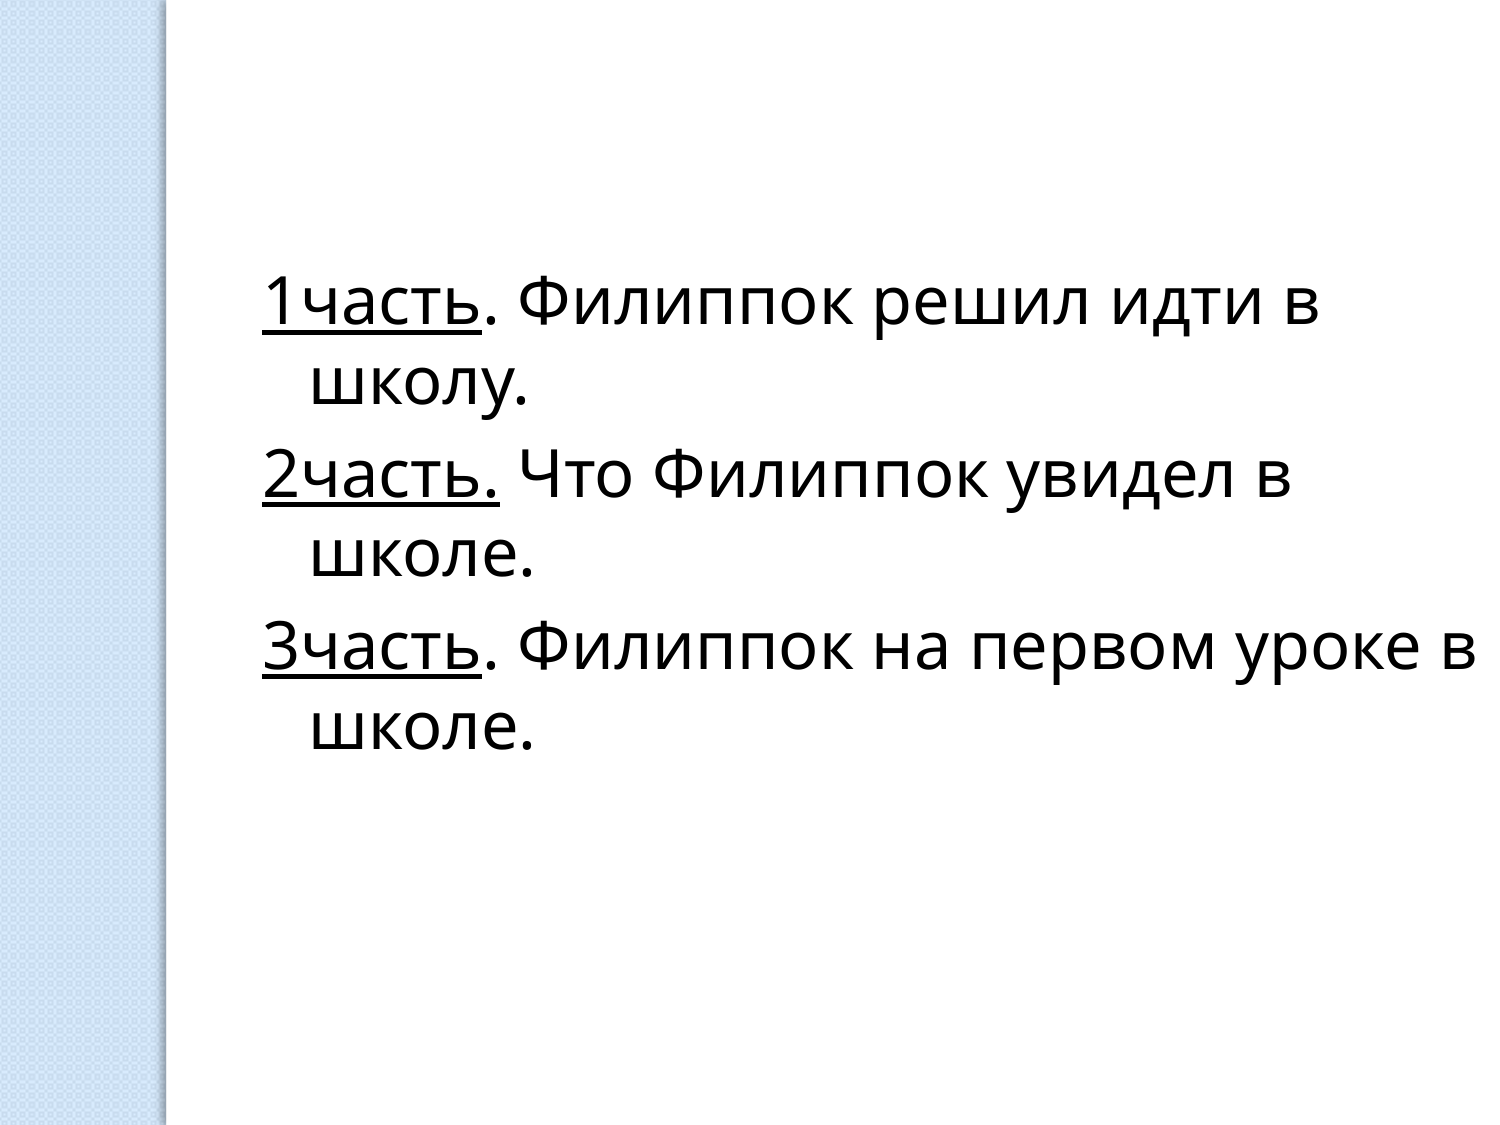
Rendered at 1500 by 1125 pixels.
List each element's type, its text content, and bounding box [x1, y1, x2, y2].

list 1часть. Филиппок решил идти в школу. 2часть. Что Филиппок увидел в школе. 3часть. Филиппок на первом уроке в школе. [233, 250, 1500, 1001]
